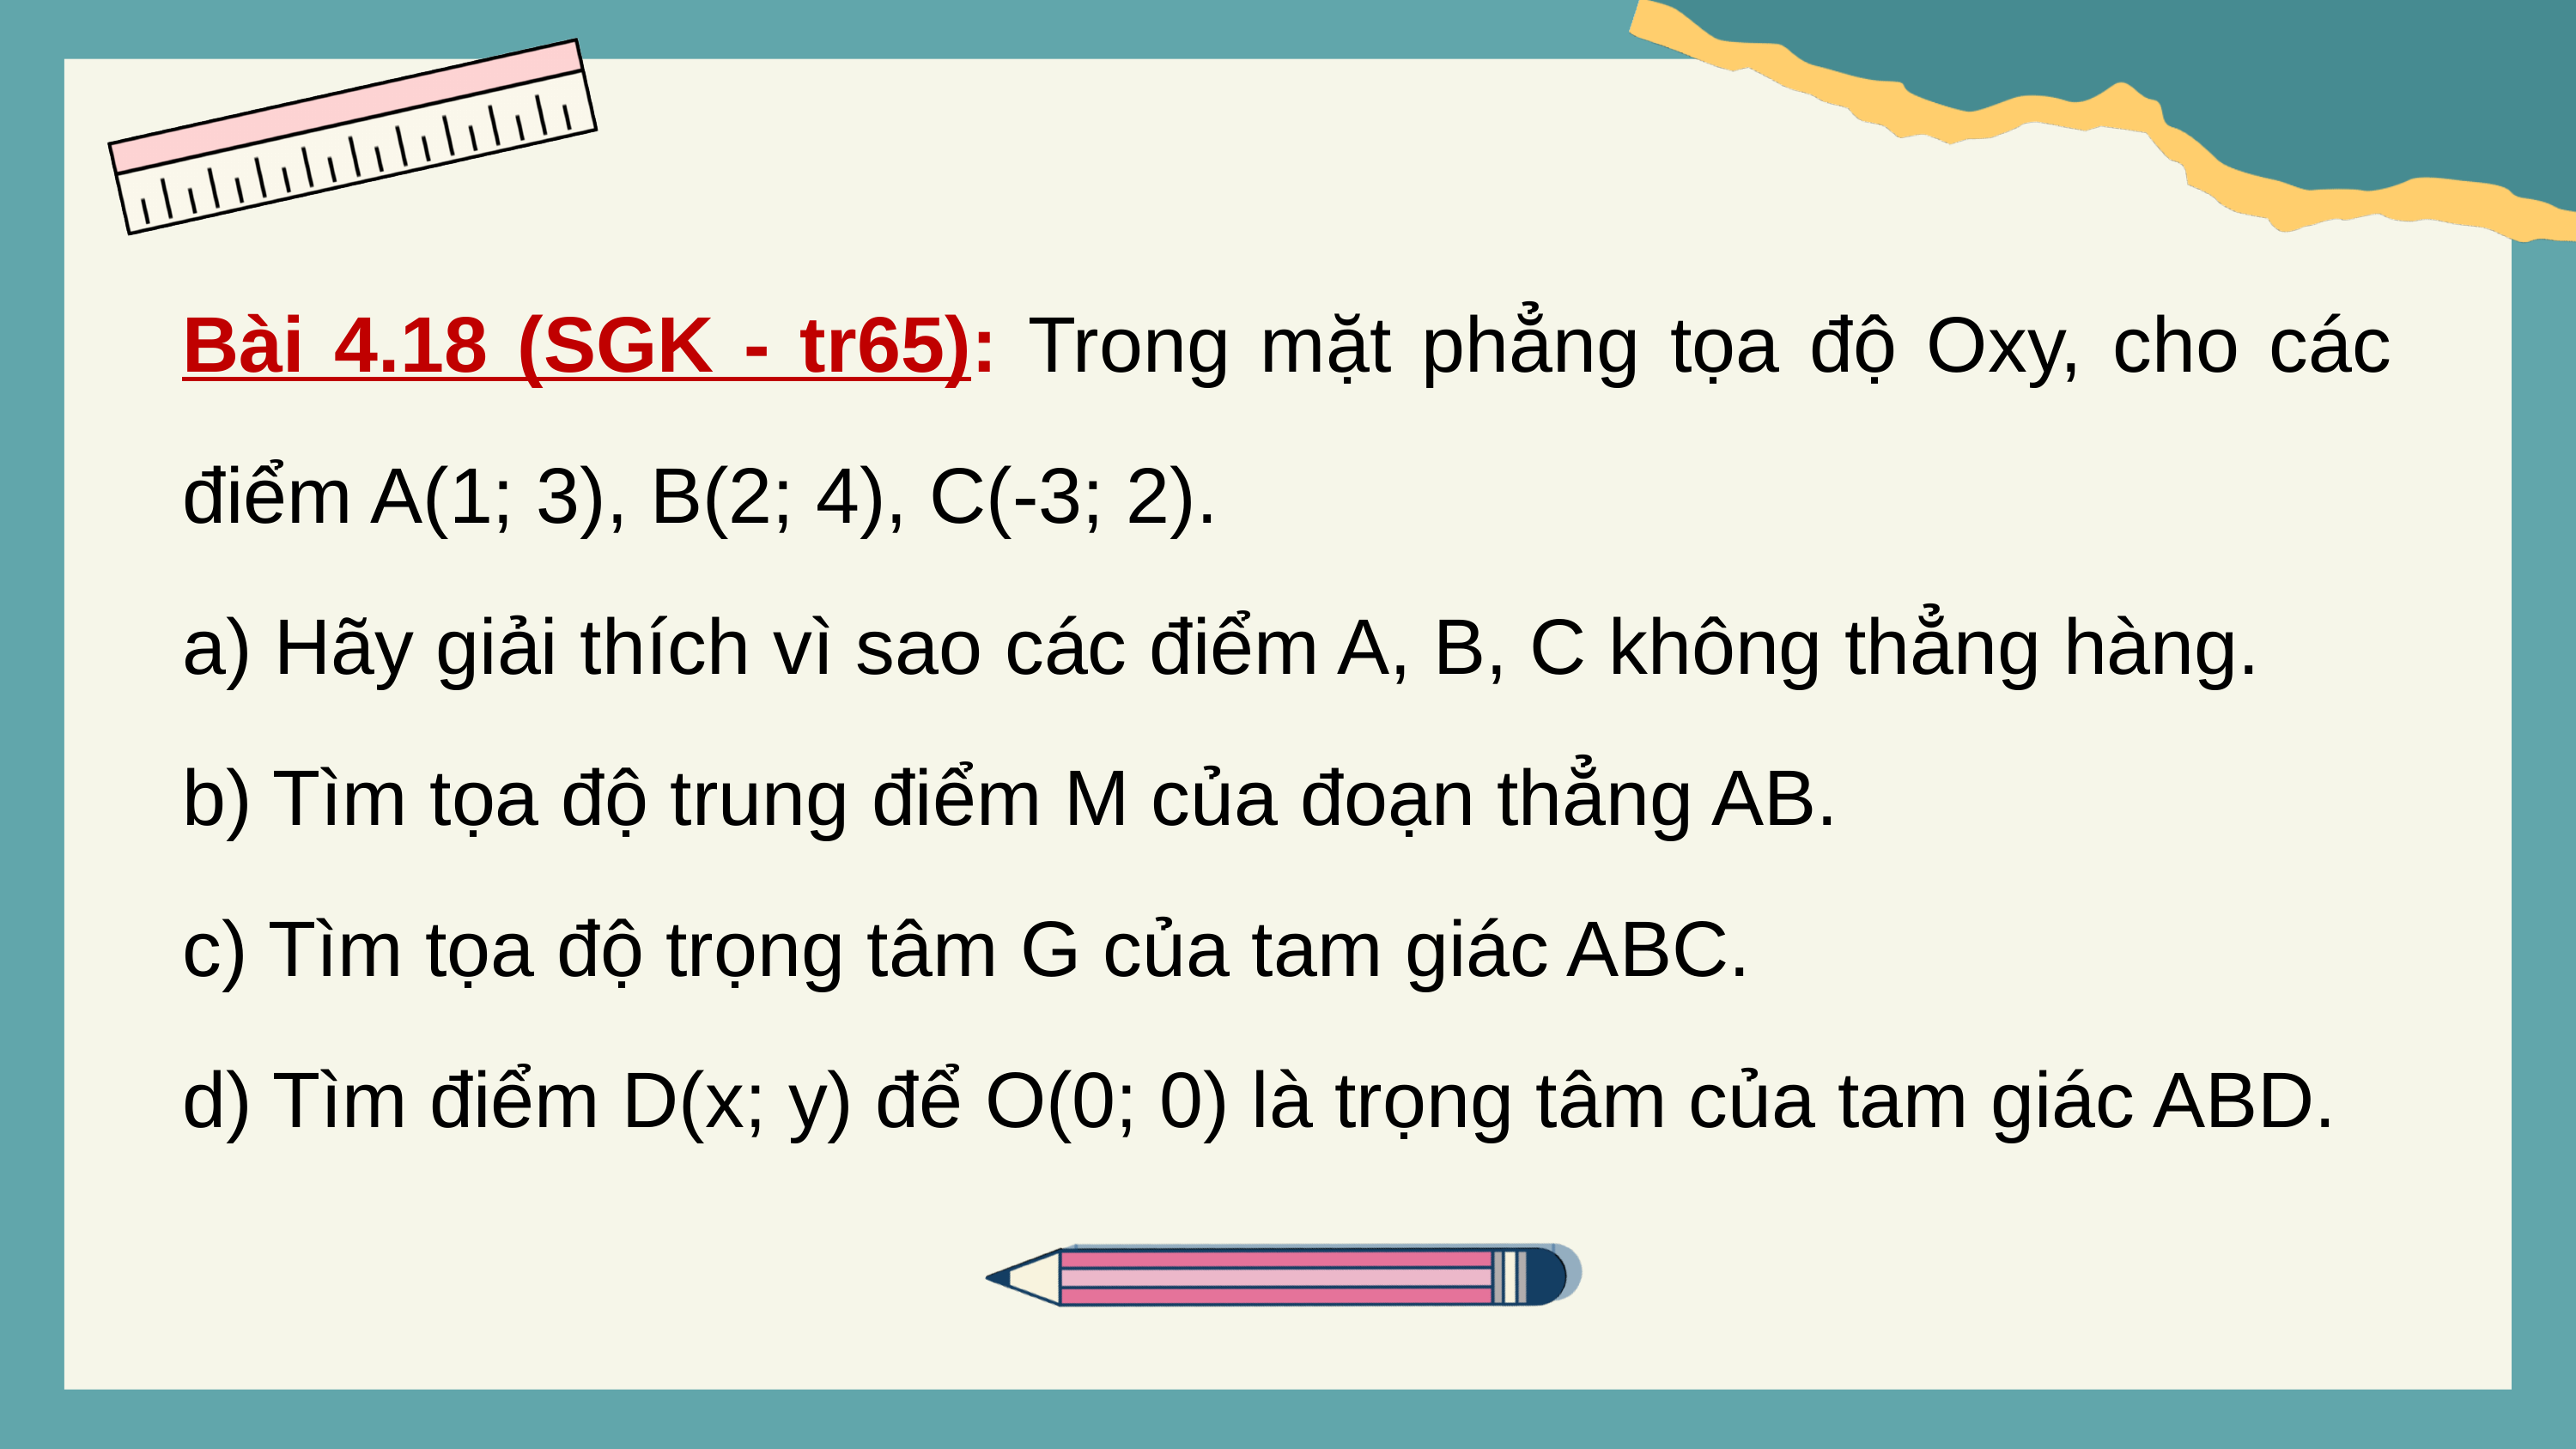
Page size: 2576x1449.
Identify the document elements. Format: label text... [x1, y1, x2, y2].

picture [1625, 0, 2576, 356]
text_box [64, 58, 1651, 1390]
text_box [1437, 304, 2512, 1390]
picture [986, 1000, 1591, 1449]
picture [107, 39, 598, 235]
text_box Bài 4.18 (SGK - tr65): Trong mặt phẳng tọa độ Oxy, cho các điểm A(1; 3), B(2; 4), C(-3; 2). a) Hãy giải thích vì sao các điểm A, B, C không thẳng hàng. b) Tìm tọa độ trung điểm M của đoạn thẳng AB. c) Tìm tọa độ trọng tâm G của tam giác ABC. d) Tìm điểm D(x; y) để O(0; 0) là trọng tâm của tam giác ABD. [169, 230, 2407, 1149]
